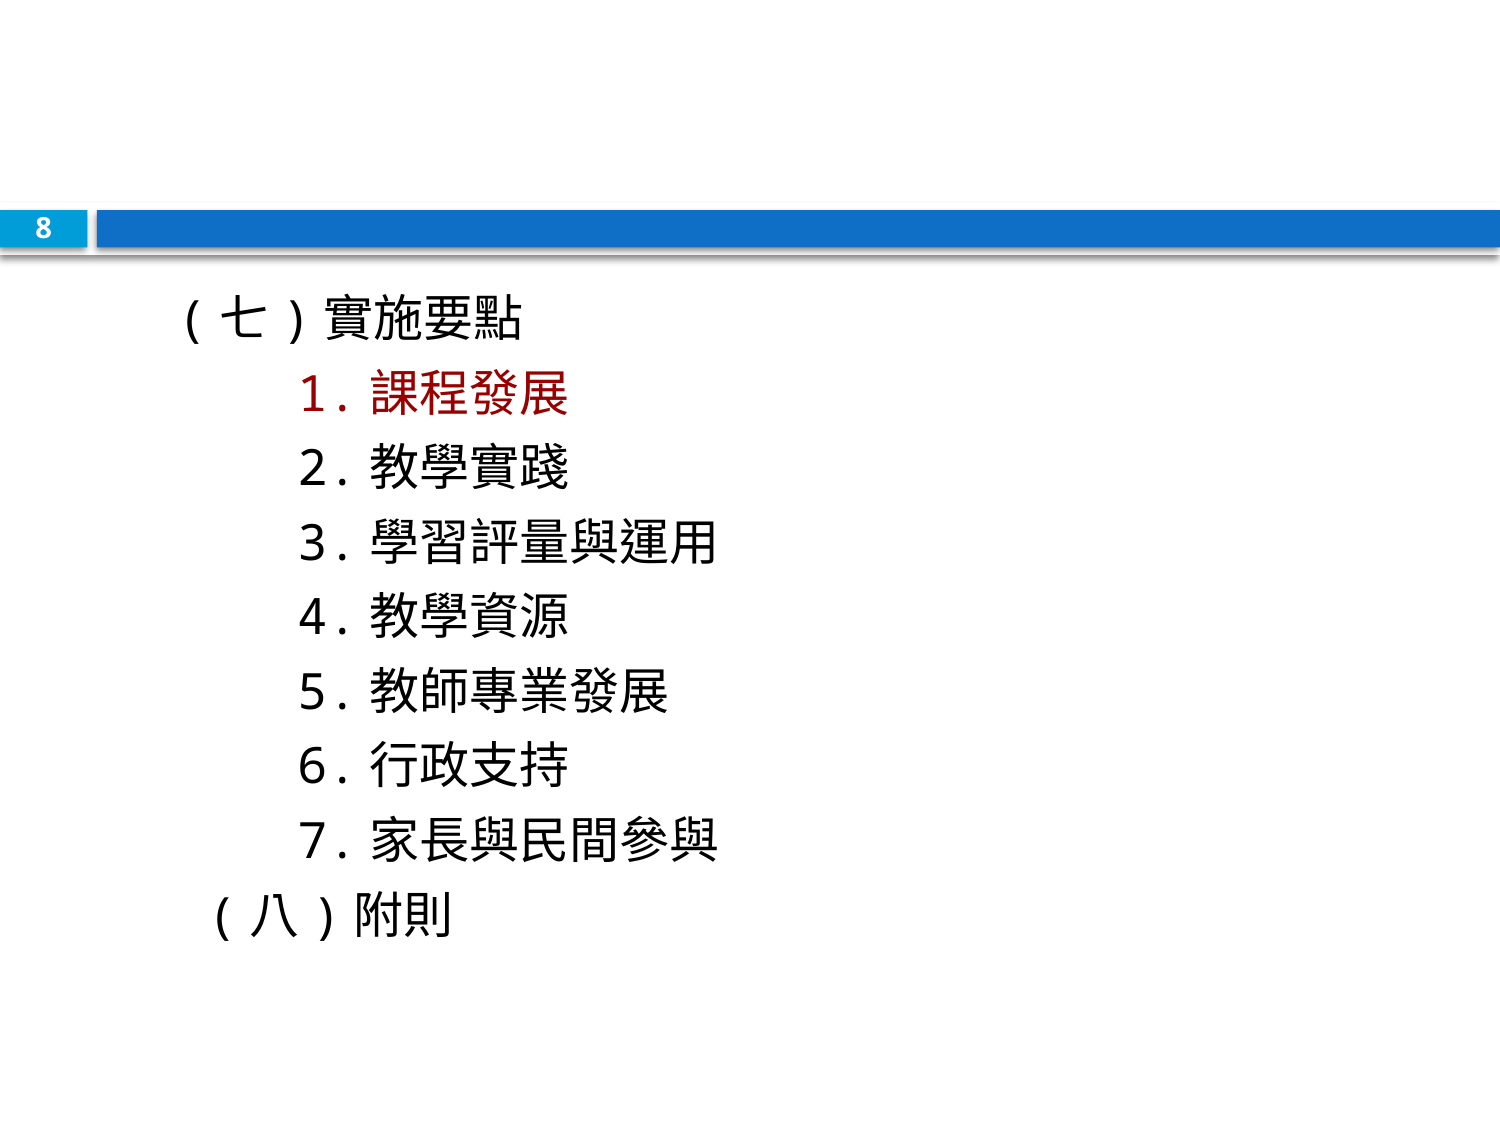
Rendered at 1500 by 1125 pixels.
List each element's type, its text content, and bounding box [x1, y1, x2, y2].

list (七)實施要點 1.課程發展 2.教學實踐 3.學習評量與運用 4.教學資源 5.教師專業發展 6.行政支持 7.家長與民間參與 (八)附則 [162, 278, 1500, 1017]
slide_number 8 [0, 208, 88, 249]
